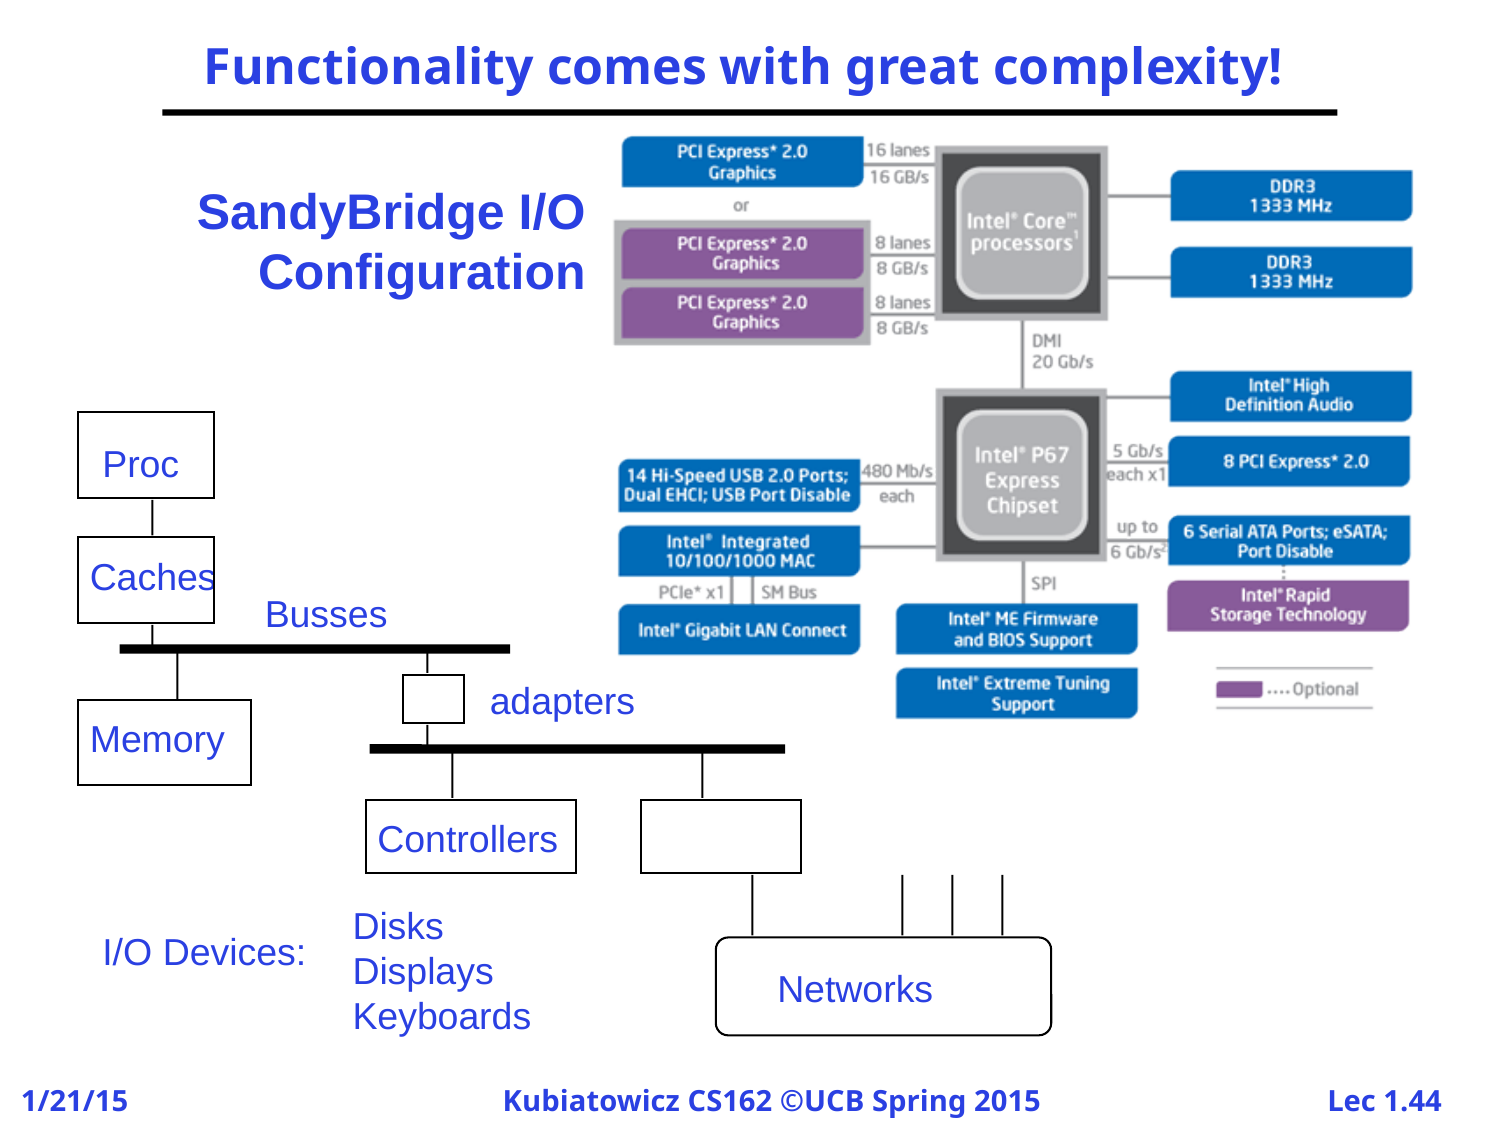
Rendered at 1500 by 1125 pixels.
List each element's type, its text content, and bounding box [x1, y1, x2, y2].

picture [608, 128, 1428, 726]
text_box SandyBridge I/O Configuration [181, 171, 601, 307]
title Functionality comes with great complexity! [162, 37, 1325, 234]
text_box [74, 412, 1052, 1046]
